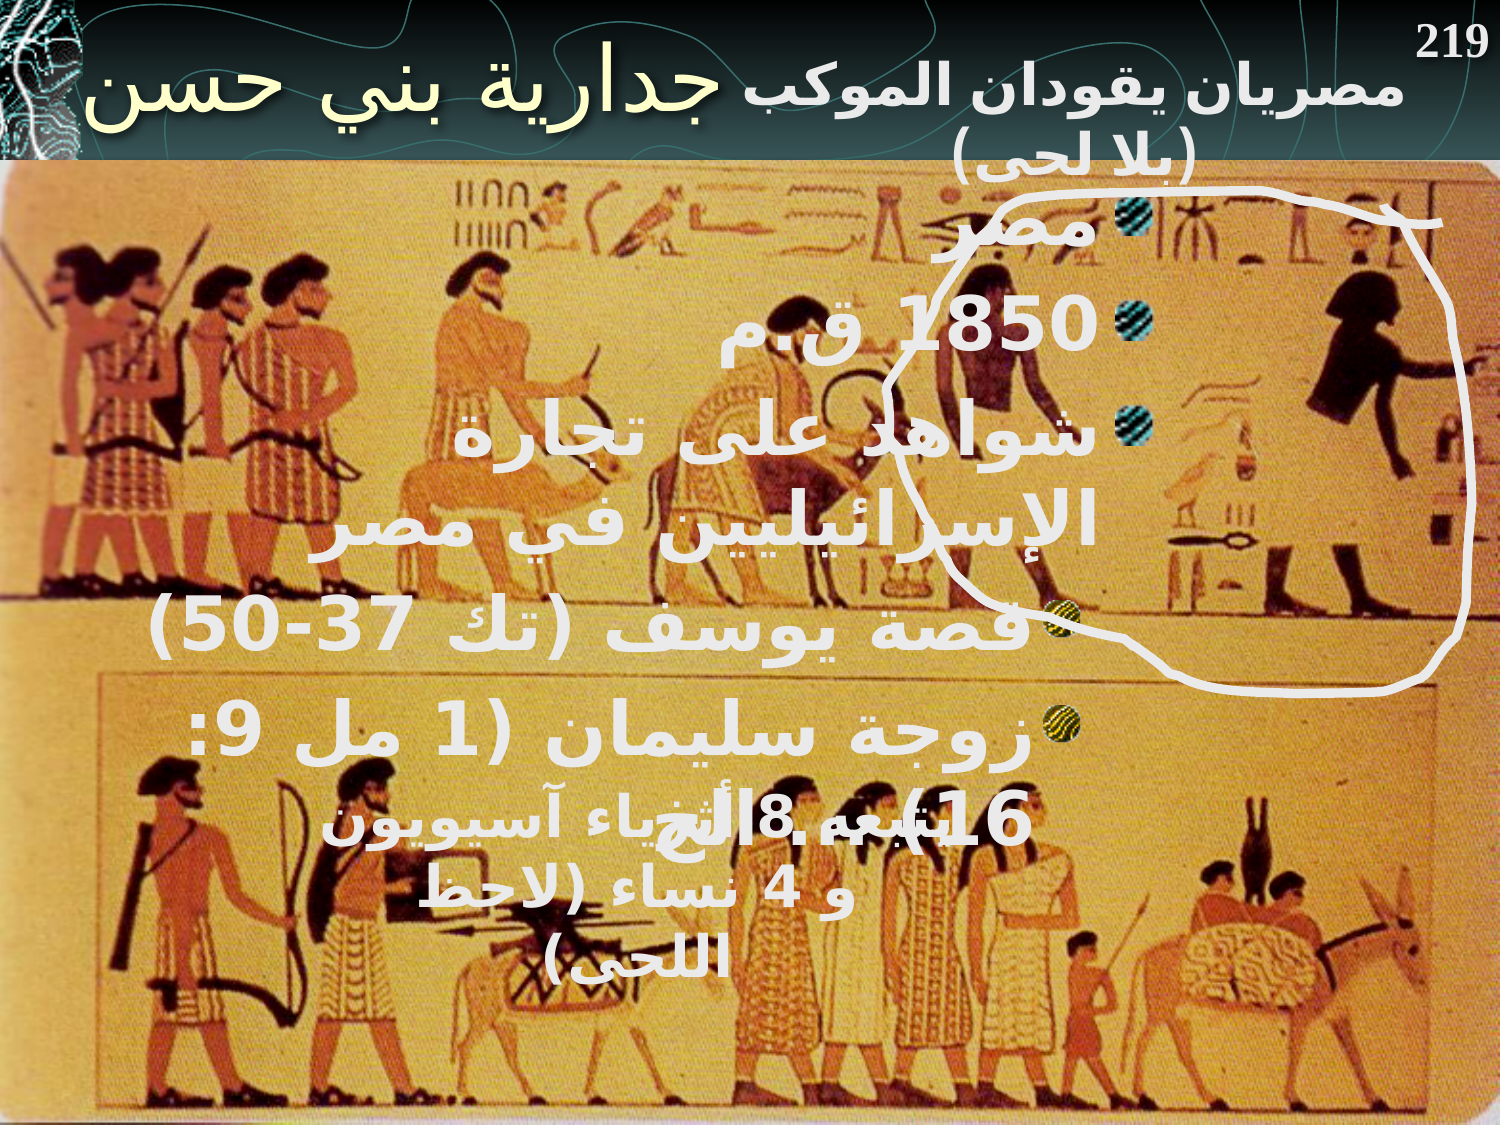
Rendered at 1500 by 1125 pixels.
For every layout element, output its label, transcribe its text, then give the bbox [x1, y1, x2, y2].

text_box 219 [1400, 0, 1500, 75]
text_box مصريان يقودان الموكب (بلا لحى) [702, 39, 1447, 158]
picture [0, 0, 1500, 1125]
title جدارية بني حسن [64, 0, 857, 138]
